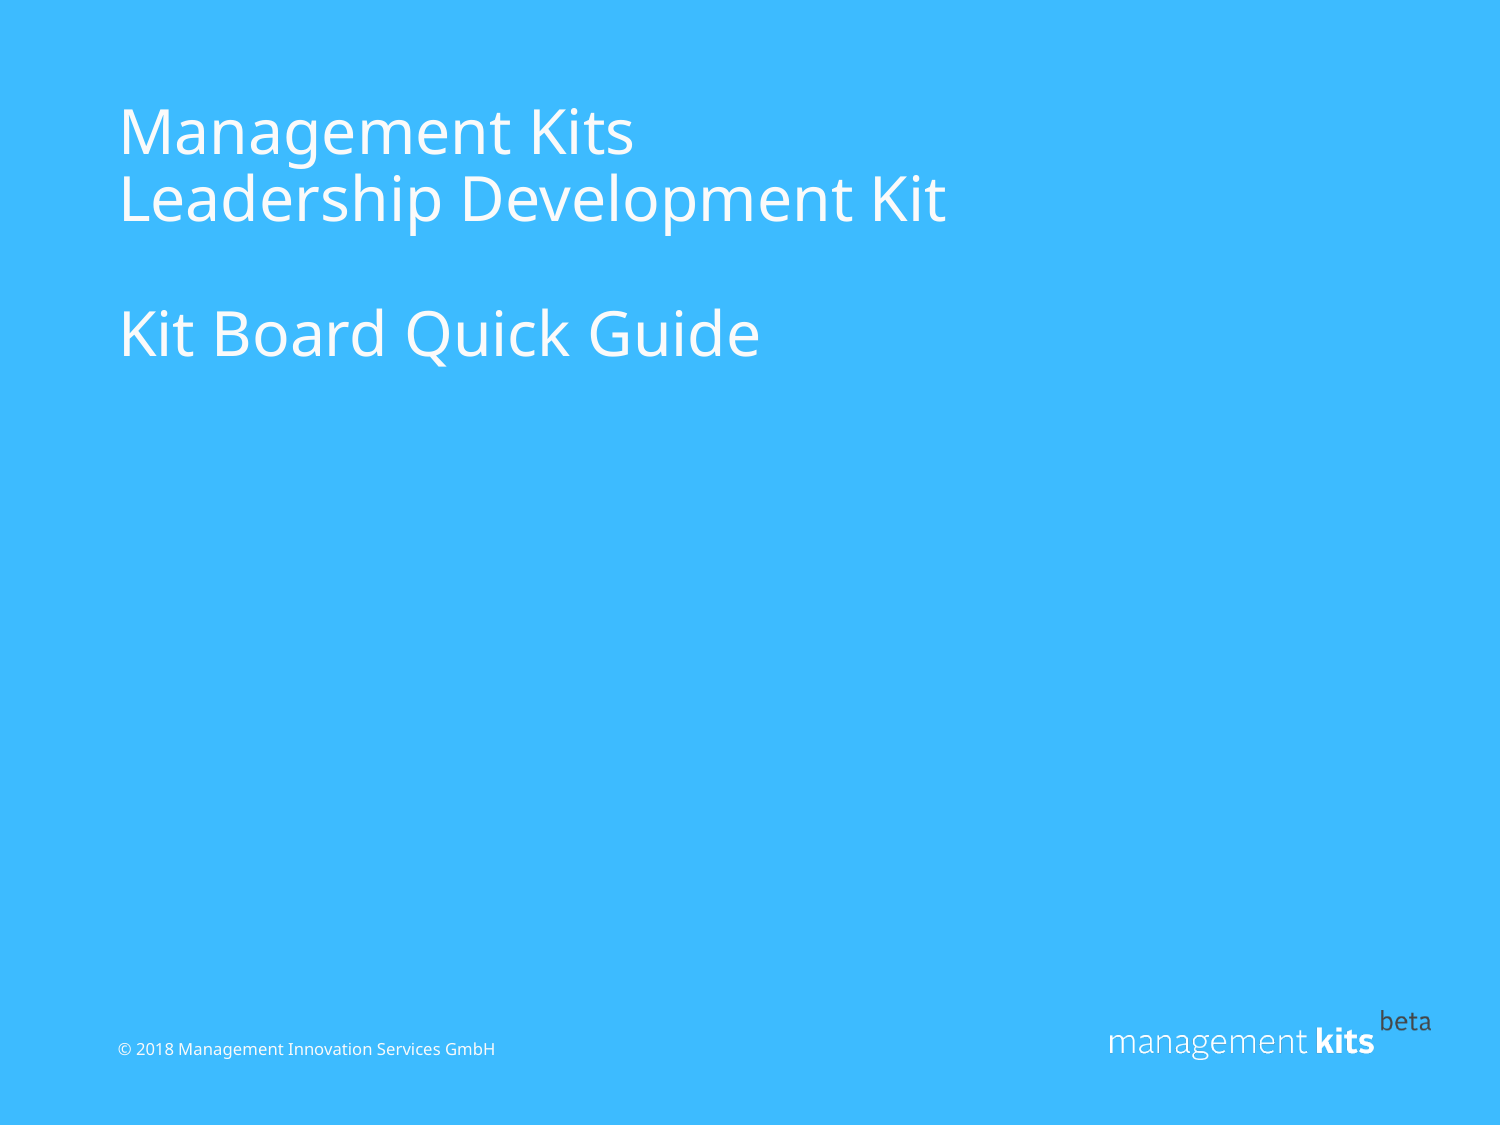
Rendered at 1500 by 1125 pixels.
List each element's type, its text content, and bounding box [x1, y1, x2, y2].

picture [1110, 1010, 1431, 1060]
text_box © 2018 Management Innovation Services GmbH [103, 1030, 1006, 1066]
title Management Kits Leadership Development Kit Kit Board Quick Guide [103, 92, 1397, 665]
